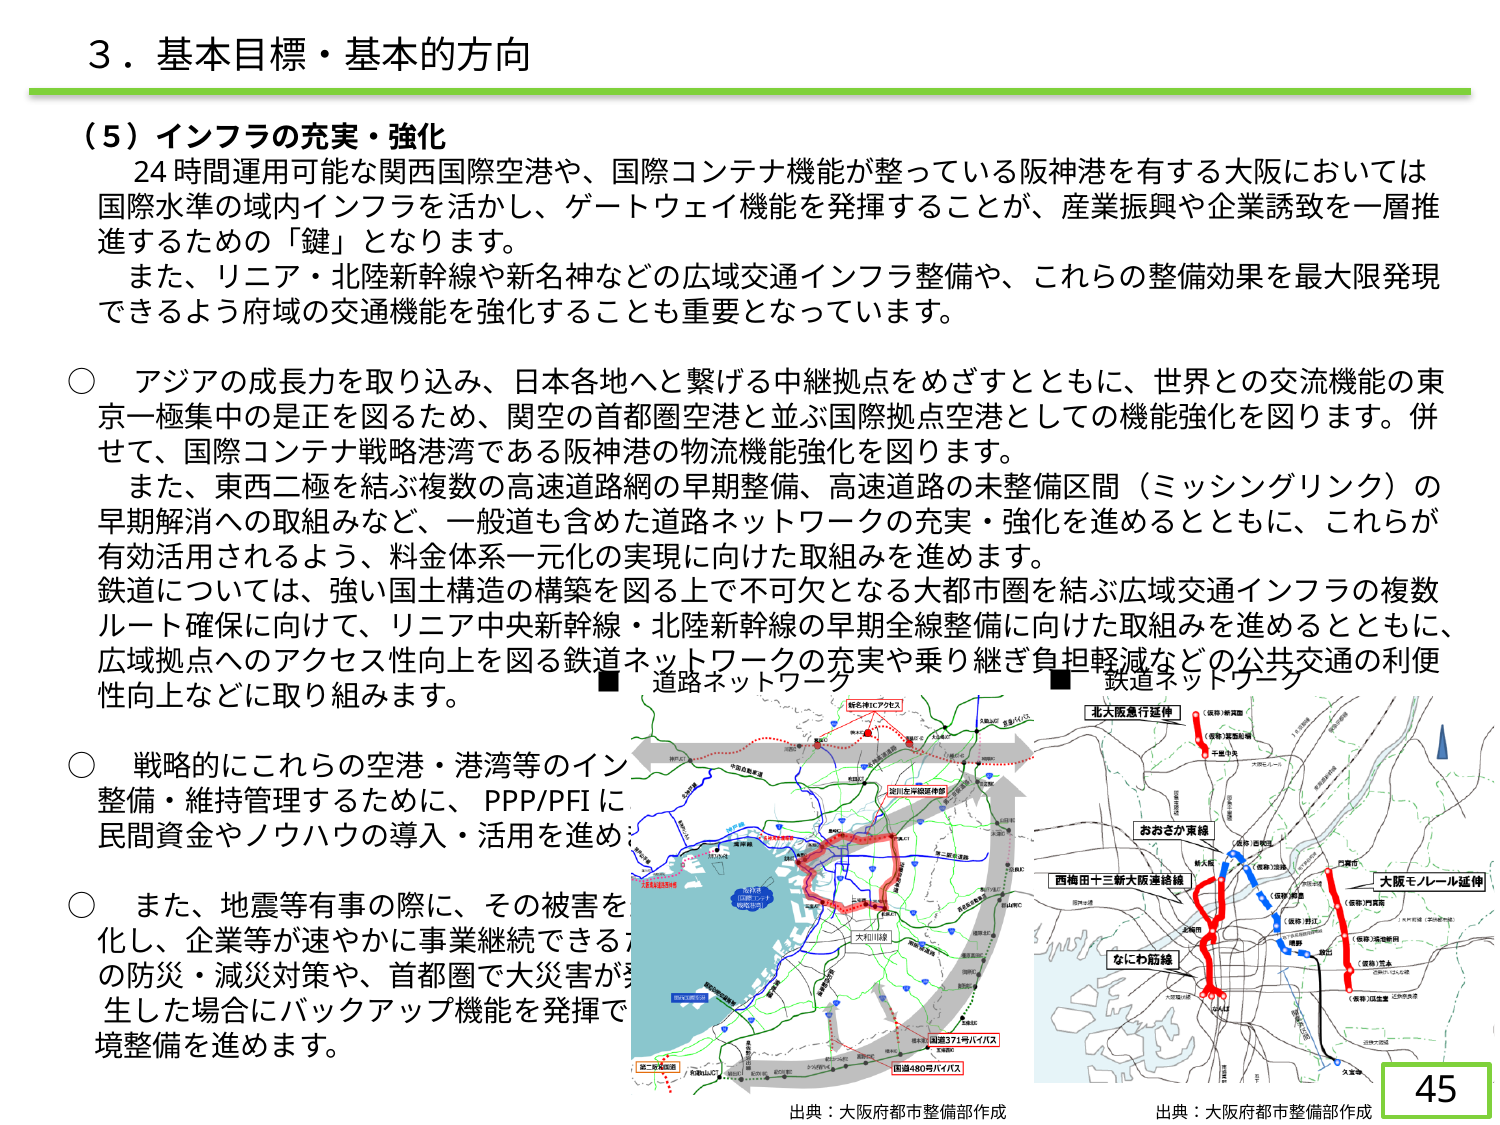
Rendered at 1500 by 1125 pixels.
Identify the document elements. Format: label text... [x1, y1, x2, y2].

text_box 出典：大阪府都市整備部作成 [1140, 1094, 1500, 1125]
text_box ３．基本目標・基本的方向 [29, 24, 1365, 84]
picture [630, 695, 1495, 1095]
text_box ■ 鉄道ネットワーク [1034, 656, 1320, 694]
text_box ■ 道路ネットワーク [581, 658, 868, 704]
text_box 出典：大阪府都市整備部作成 [774, 1094, 1140, 1125]
text_box 45 [1381, 1090, 1492, 1119]
text_box （５）インフラの充実・強化 24時間運用可能な関西国際空港や、国際コンテナ機能が整っている阪神港を有する大阪においては国際水準の域内インフラを活かし、ゲートウェイ機能を発揮することが、産業振興や企業誘致を一層推進するための「鍵」となります。 また、リニア・北陸新幹線や新名神などの広域交通インフラ整備や、これらの整備効果を最大限発現できるよう府域の交通機能を強化することも重要となっています。 ○ アジアの成長力を取り込み、日本各地へと繋げる中継拠点をめざすとともに、世界との交流機能の東京一極集中の是正を図るため、関空の首都圏空港と並ぶ国際拠点空港としての機能強化を図ります。併せて、国際コンテナ戦略港湾である阪神港の物流機能強化を図ります。 また、東西二極を結ぶ複数の高速道路網の早期整備、高速道路の未整備区間（ミッシングリンク）の早期解消への取組みなど、一般道も含めた道路ネットワークの充実・強化を進めるとともに、これらが有効活用されるよう、料金体系一元化の実現に向けた取組みを進めます。 鉄道については、強い国土構造の構築を図る上で不可欠となる大都市圏を結ぶ広域交通インフラの複数ルート確保に向けて、リニア中央新幹線・北陸新幹線の早期全線整備に向けた取組みを進めるとともに、広域拠点へのアクセス性向上を図る鉄道ネットワークの充実や乗り継ぎ負担軽減などの公共交通の利便性向上などに取り組みます。 ○ 戦略的にこれらの空港・港湾等のインフラを 整備・維持管理するために、PPP/PFIによる 民間資金やノウハウの導入・活用を進めます。 ○ また、地震等有事の際に、その被害を最小 化し、企業等が速やかに事業継続できるため の防災・減災対策や、首都圏で大災害が発 生した場合にバックアップ機能を発揮できる環 境整備を進めます。 [53, 110, 1471, 1070]
